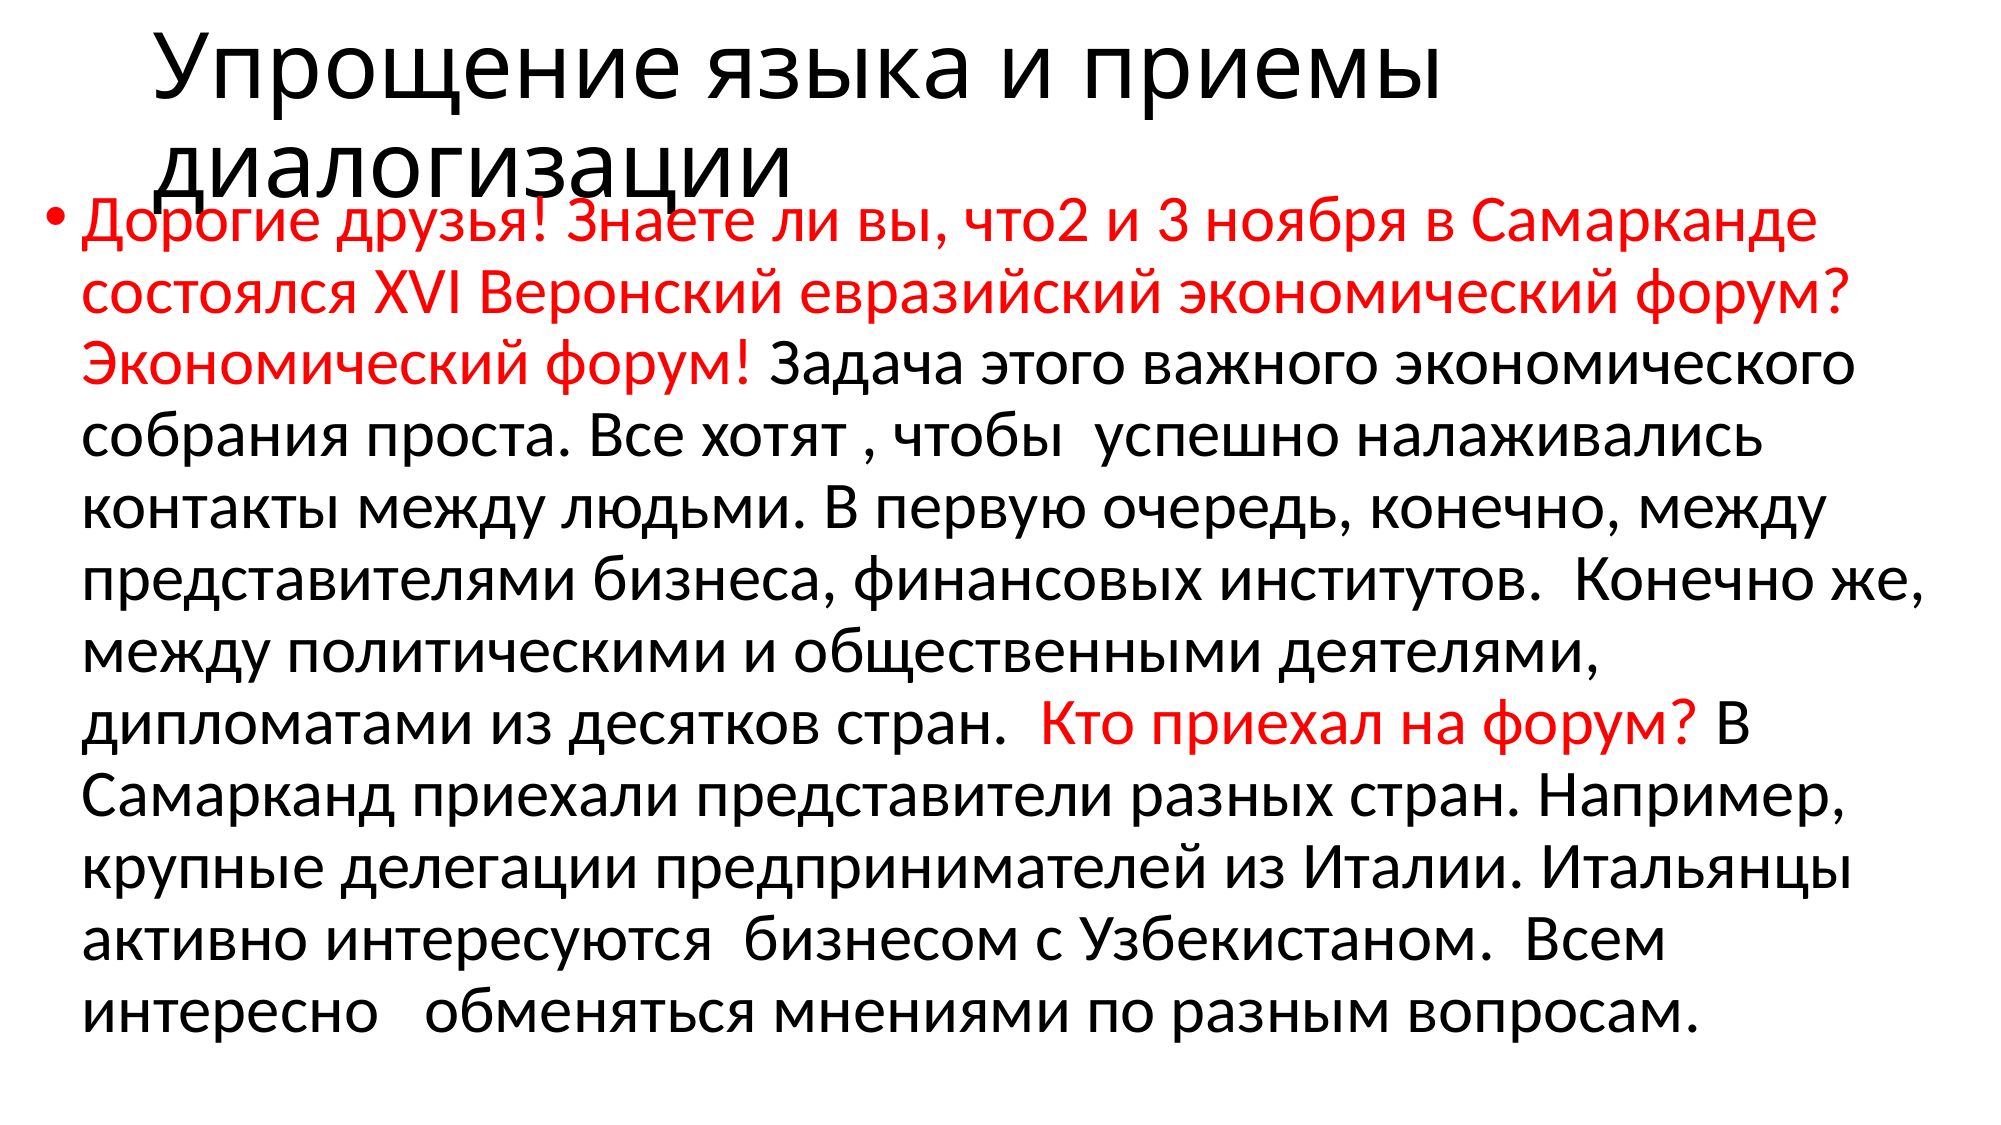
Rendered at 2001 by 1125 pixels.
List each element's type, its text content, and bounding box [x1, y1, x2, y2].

title Упрощение языка и приемы диалогизации [137, 59, 1863, 176]
list Дорогие друзья! Знаете ли вы, что2 и 3 ноября в Самарканде состоялся XVI Веронский евразийский экономический форум? Экономический форум! Задача этого важного экономического собрания проста. Все хотят , чтобы успешно налаживались контакты между людьми. В первую очередь, конечно, между представителями бизнеса, финансовых институтов. Конечно же, между политическими и общественными деятелями, дипломатами из десятков стран. Кто приехал на форум? В Самарканд приехали представители разных стран. Например, крупные делегации предпринимателей из Италии. Итальянцы активно интересуются бизнесом с Узбекистаном. Всем интересно обменяться мнениями по разным вопросам. [29, 176, 1953, 1077]
